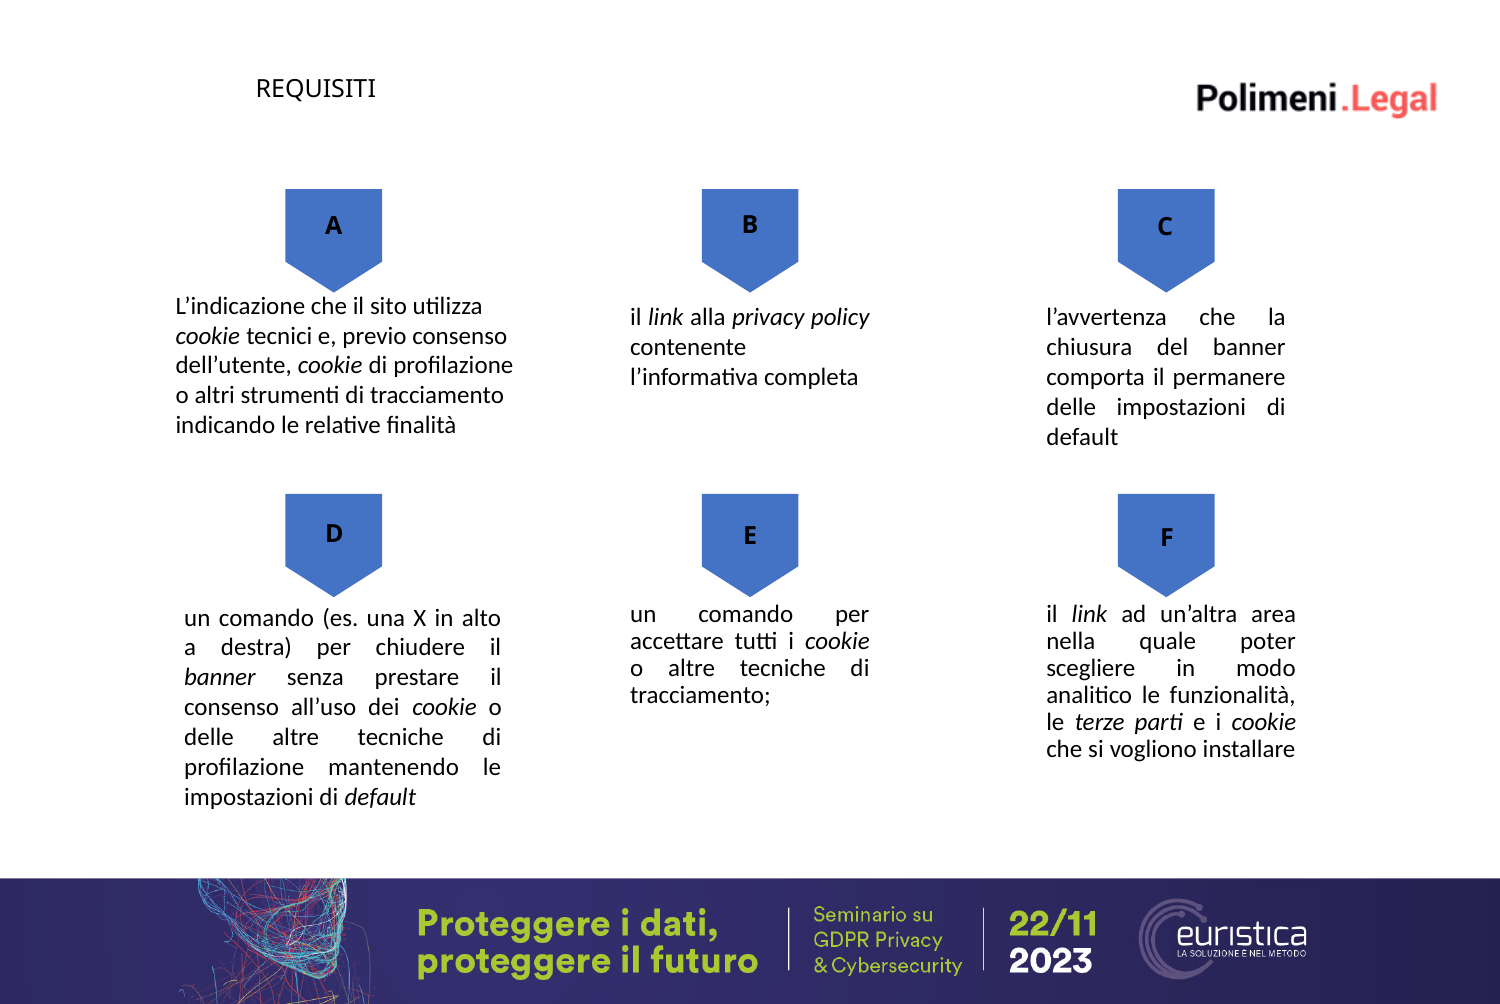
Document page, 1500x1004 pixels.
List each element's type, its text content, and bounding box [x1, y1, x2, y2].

text_box [1117, 189, 1215, 293]
picture [0, 0, 1500, 1004]
text_box A [305, 202, 362, 248]
text_box [701, 493, 799, 586]
text_box un comando per accettare tutti i cookie o altre tecniche di tracciamento; [615, 586, 885, 656]
text_box [285, 493, 383, 598]
text_box il link alla privacy policy contenente l’informativa completa [615, 285, 885, 356]
text_box [1117, 493, 1215, 586]
text_box REQUISITI [240, 65, 948, 111]
text_box il link ad un’altra area nella quale poter scegliere in modo analitico le funzionalità, le terze parti e i cookie che si vogliono installare [1031, 586, 1312, 656]
text_box L’indicazione che il sito utilizza cookie tecnici e, previo consenso dell’utente, cookie di profilazione o altri strumenti di tracciamento indicando le relative finalità [160, 274, 537, 344]
text_box B [722, 201, 778, 247]
text_box D [306, 510, 363, 556]
text_box [701, 189, 799, 293]
text_box F [1139, 514, 1195, 560]
text_box [285, 189, 383, 274]
text_box l’avvertenza che la chiusura del banner comporta il permanere delle impostazioni di default [1031, 285, 1302, 356]
text_box E [722, 511, 778, 557]
text_box un comando (es. una X in alto a destra) per chiudere il banner senza prestare il consenso all’uso dei cookie o delle altre tecniche di profilazione mantenendo le impostazioni di default [169, 586, 517, 656]
text_box C [1137, 203, 1193, 248]
